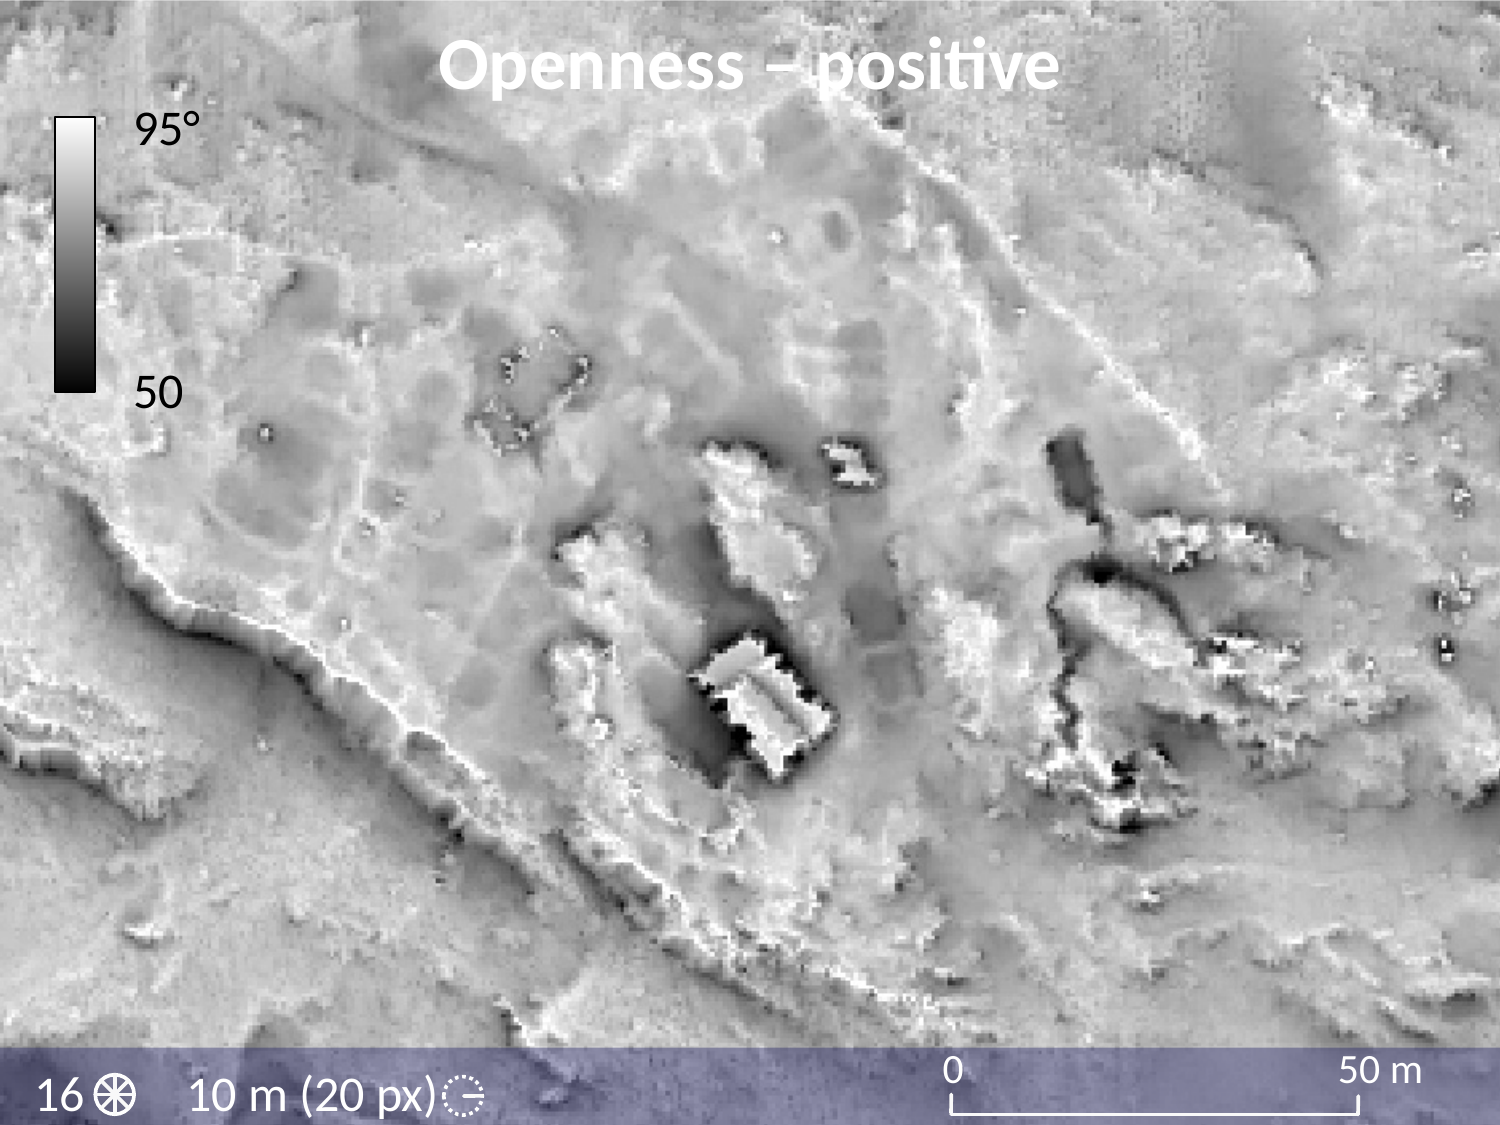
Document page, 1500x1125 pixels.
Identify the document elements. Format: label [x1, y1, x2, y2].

text_box [950, 1094, 1359, 1115]
text_box [95, 1074, 135, 1114]
text_box [443, 1076, 483, 1116]
picture [0, 0, 1500, 1125]
